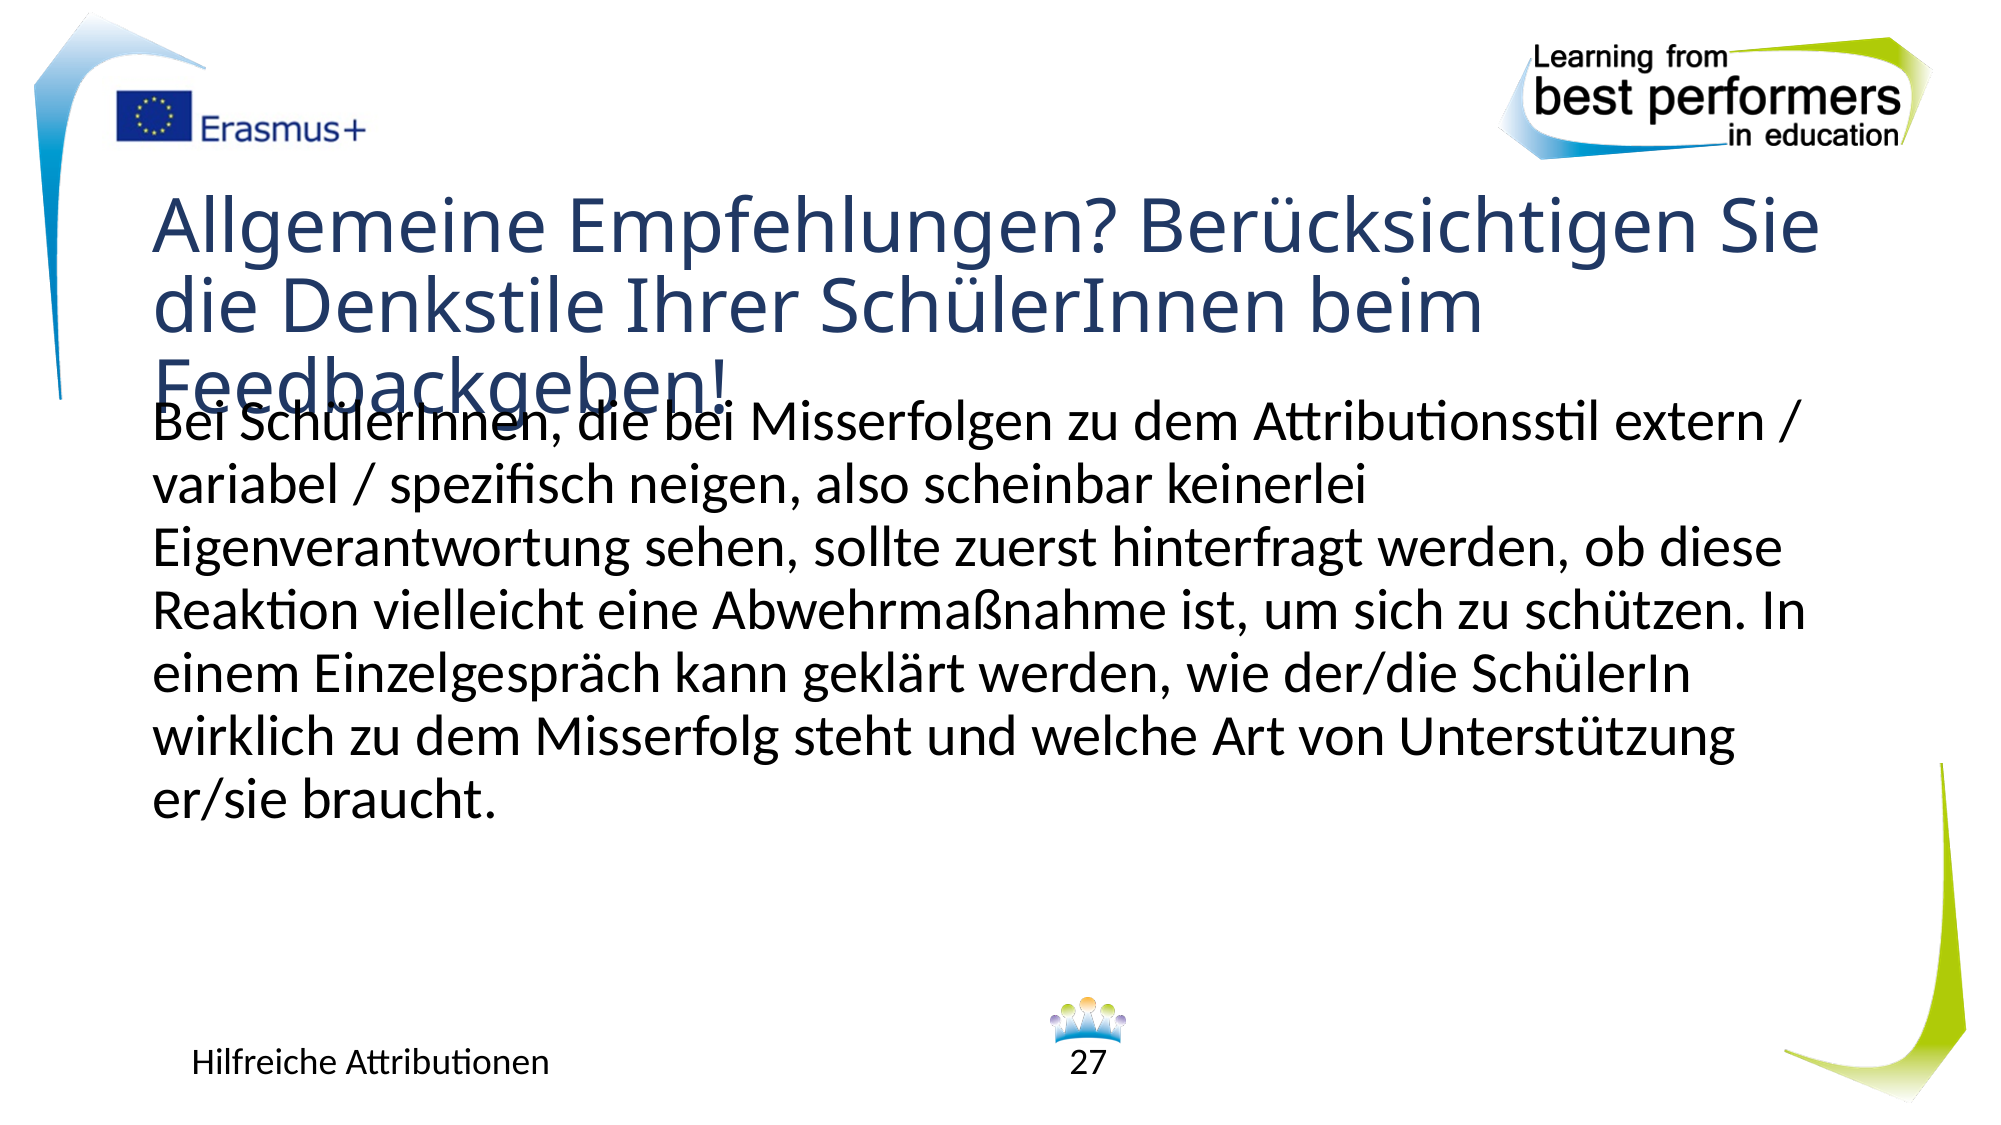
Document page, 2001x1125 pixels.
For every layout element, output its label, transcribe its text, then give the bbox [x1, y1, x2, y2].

picture [1498, 37, 1933, 160]
list Bei SchülerInnen, die bei Misserfolgen zu dem Attributionsstil extern / variabel / spezifisch neigen, also scheinbar keinerlei Eigenverantwortung sehen, sollte zuerst hinterfragt werden, ob diese Reaktion vielleicht eine Abwehrmaßnahme ist, um sich zu schützen. In einem Einzelgespräch kann geklärt werden, wie der/die SchülerIn wirklich zu dem Misserfolg steht und welche Art von Unterstützung er/sie braucht. [137, 383, 1863, 980]
footer Hilfreiche Attributionen [176, 1029, 852, 1090]
slide_number 27 [863, 1029, 1314, 1090]
picture [1050, 997, 1126, 1029]
picture [1759, 763, 1967, 1103]
picture [34, 12, 380, 404]
title Allgemeine Empfehlungen? Berücksichtigen Sie die Denkstile Ihrer SchülerInnen beim Feedbackgeben! [137, 179, 1863, 325]
